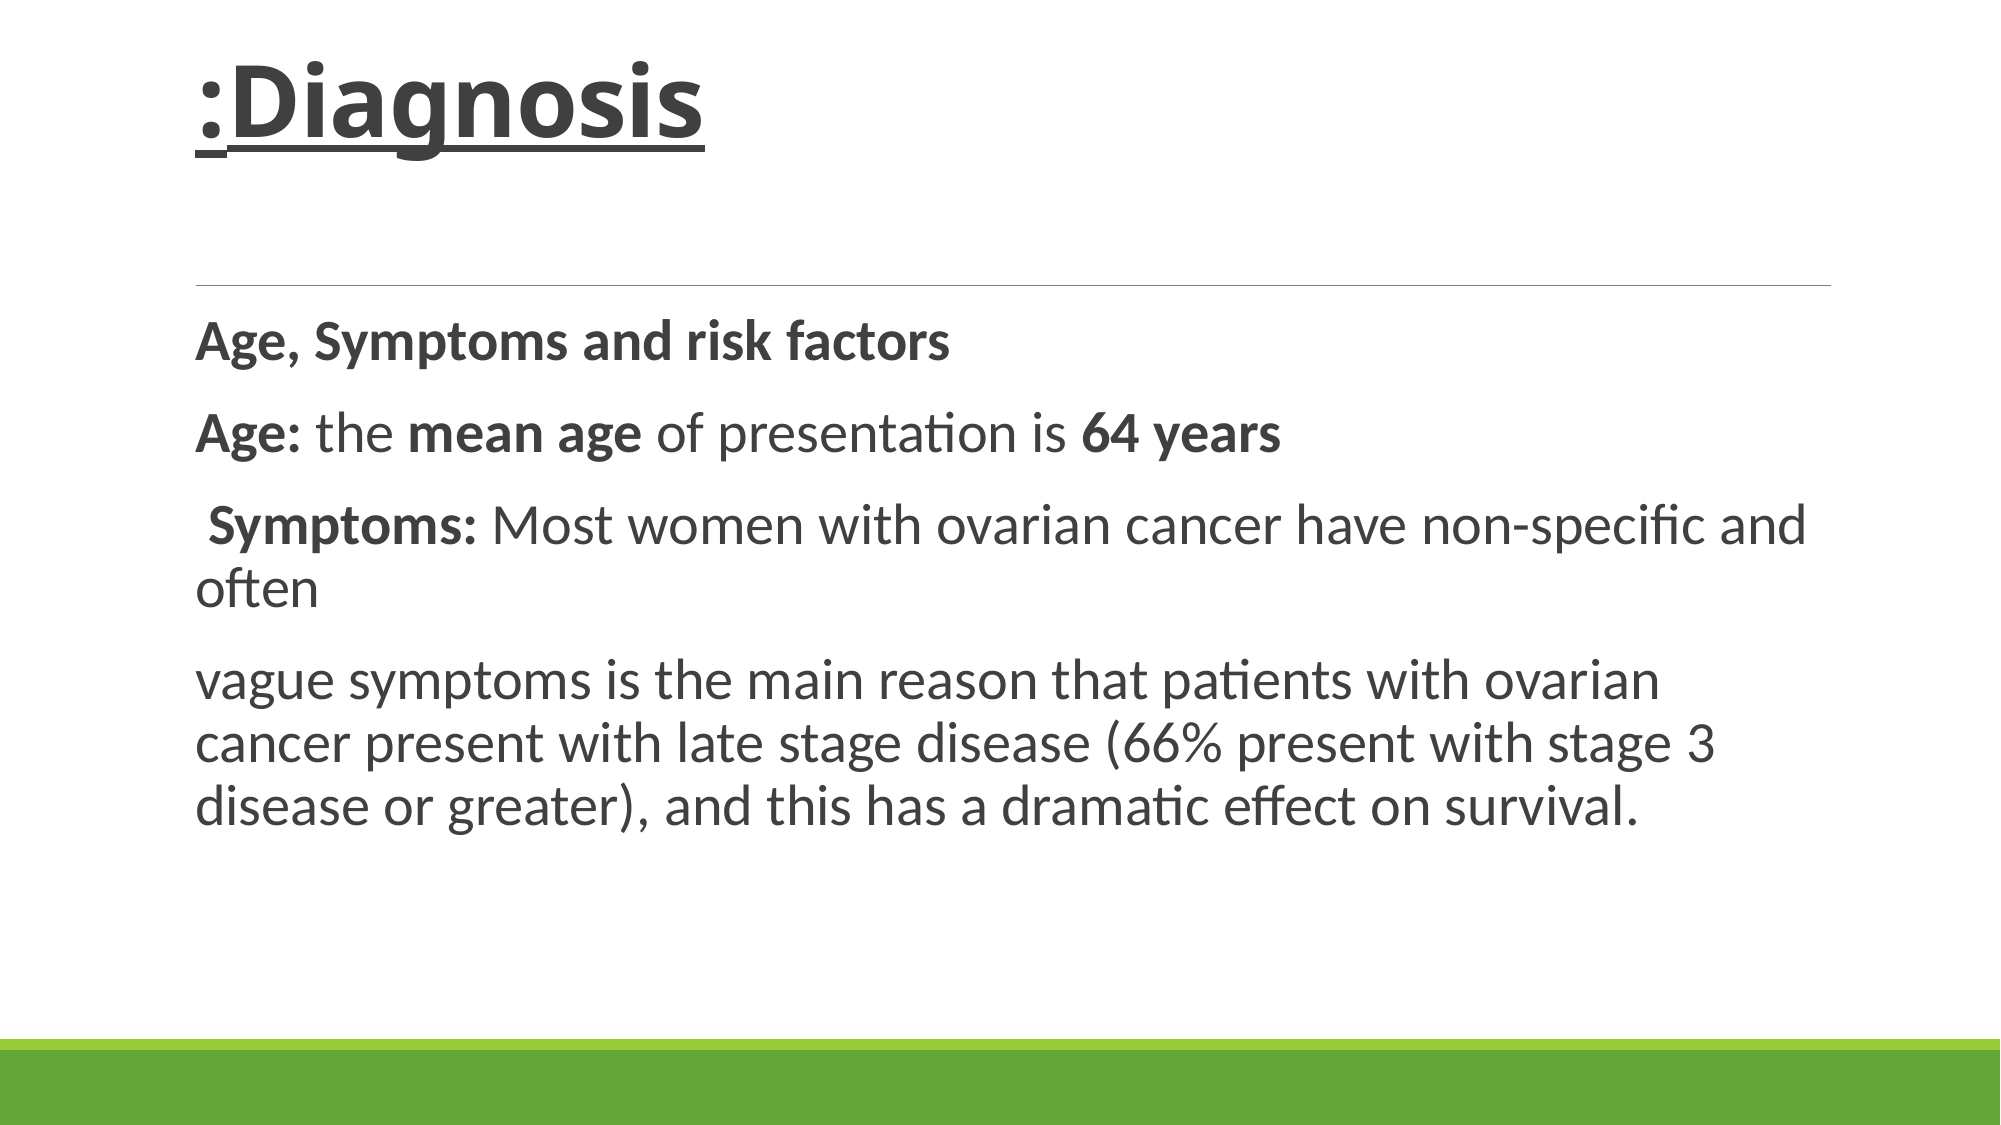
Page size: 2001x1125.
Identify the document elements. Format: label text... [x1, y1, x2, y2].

list Age, Symptoms and risk factors Age: the mean age of presentation is 64 years Symptoms: Most women with ovarian cancer have non-specific and often vague symptoms is the main reason that patients with ovarian cancer present with late stage disease (66% present with stage 3 disease or greater), and this has a dramatic effect on survival. [180, 302, 1830, 963]
title Diagnosis: [180, 47, 1830, 285]
